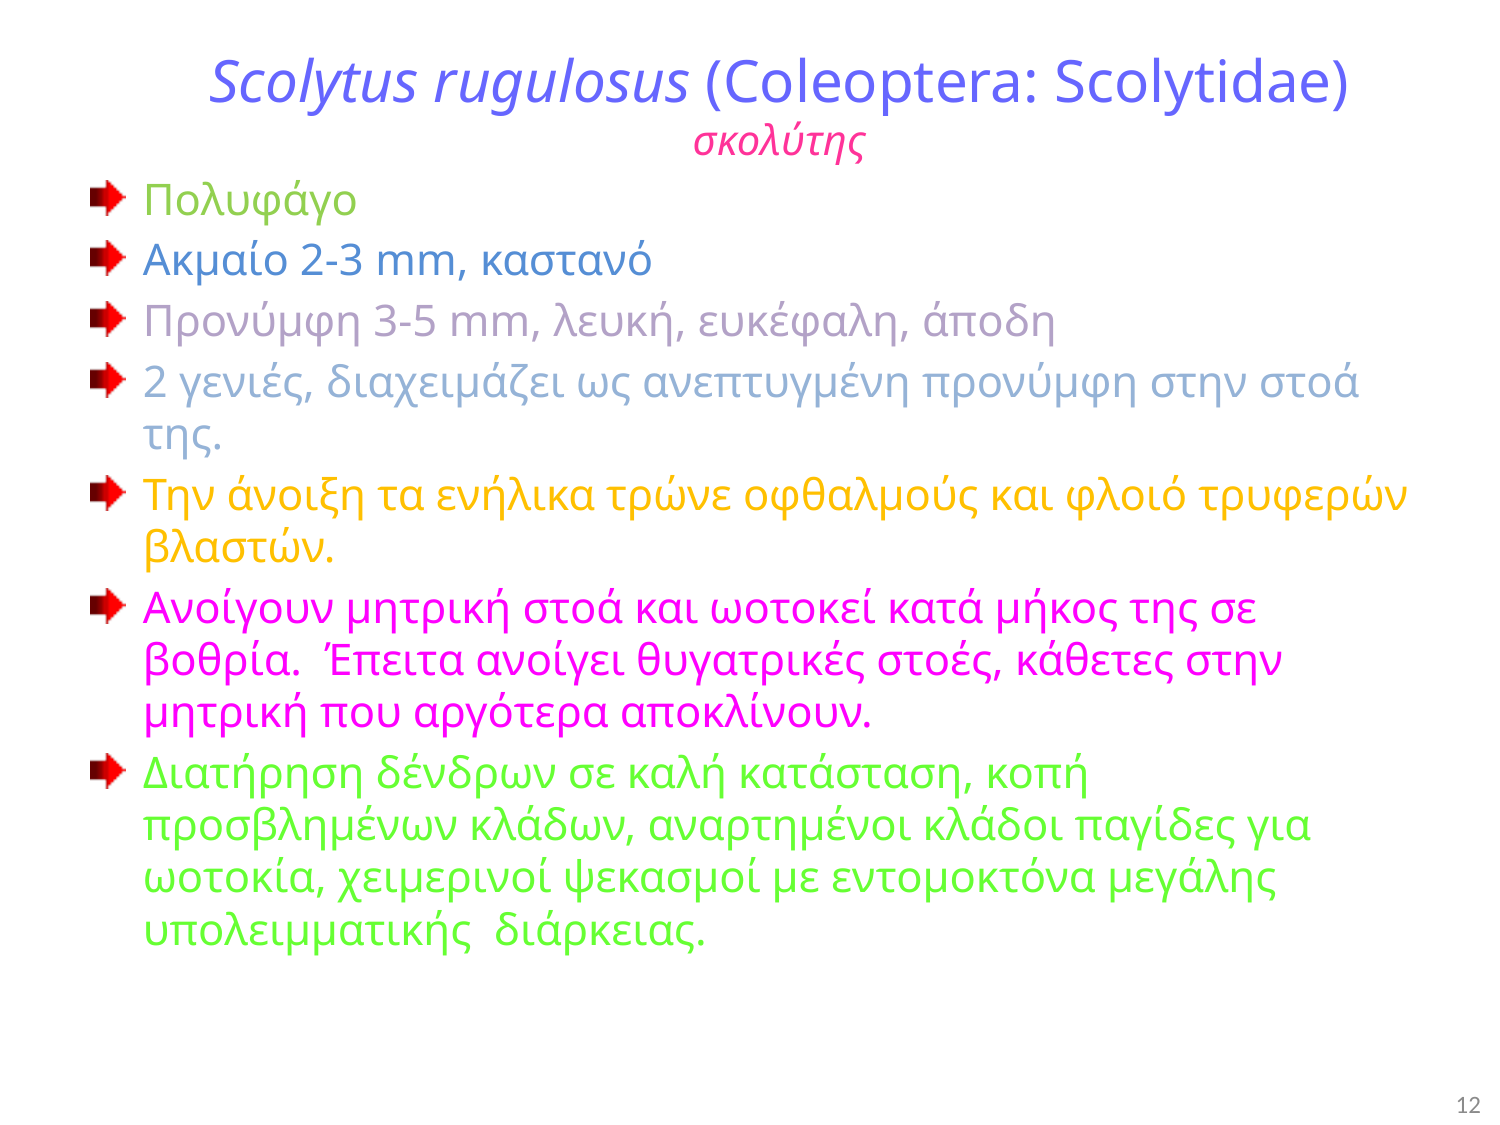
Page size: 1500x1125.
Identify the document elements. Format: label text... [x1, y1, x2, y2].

picture [90, 588, 126, 624]
title Scolytus rugulosus (Coleoptera: Scolytidae) σκολύτης [105, 31, 1454, 177]
picture [90, 180, 126, 216]
slide_number 12 [1183, 1066, 1497, 1125]
picture [90, 362, 126, 398]
picture [90, 301, 126, 337]
picture [90, 240, 126, 276]
picture [90, 475, 126, 511]
picture [90, 753, 126, 789]
list Πολυφάγο Ακμαίο 2-3 mm, καστανό Προνύμφη 3-5 mm, λευκή, ευκέφαλη, άποδη 2 γενιές, διαχειμάζει ως ανεπτυγμένη προνύμφη στην στοά της. Την άνοιξη τα ενήλικα τρώνε οφθαλμούς και φλοιό τρυφερών βλαστών. Ανοίγουν μητρική στοά και ωοτοκεί κατά μήκος της σε βοθρία. Έπειτα ανοίγει θυγατρικές στοές, κάθετες στην μητρική που αργότερα αποκλίνουν. Διατήρηση δένδρων σε καλή κατάσταση, κοπή προσβλημένων κλάδων, αναρτημένοι κλάδοι παγίδες για ωοτοκία, χειμερινοί ψεκασμοί με εντομοκτόνα μεγάλης υπολειμματικής διάρκειας. [75, 164, 1425, 965]
